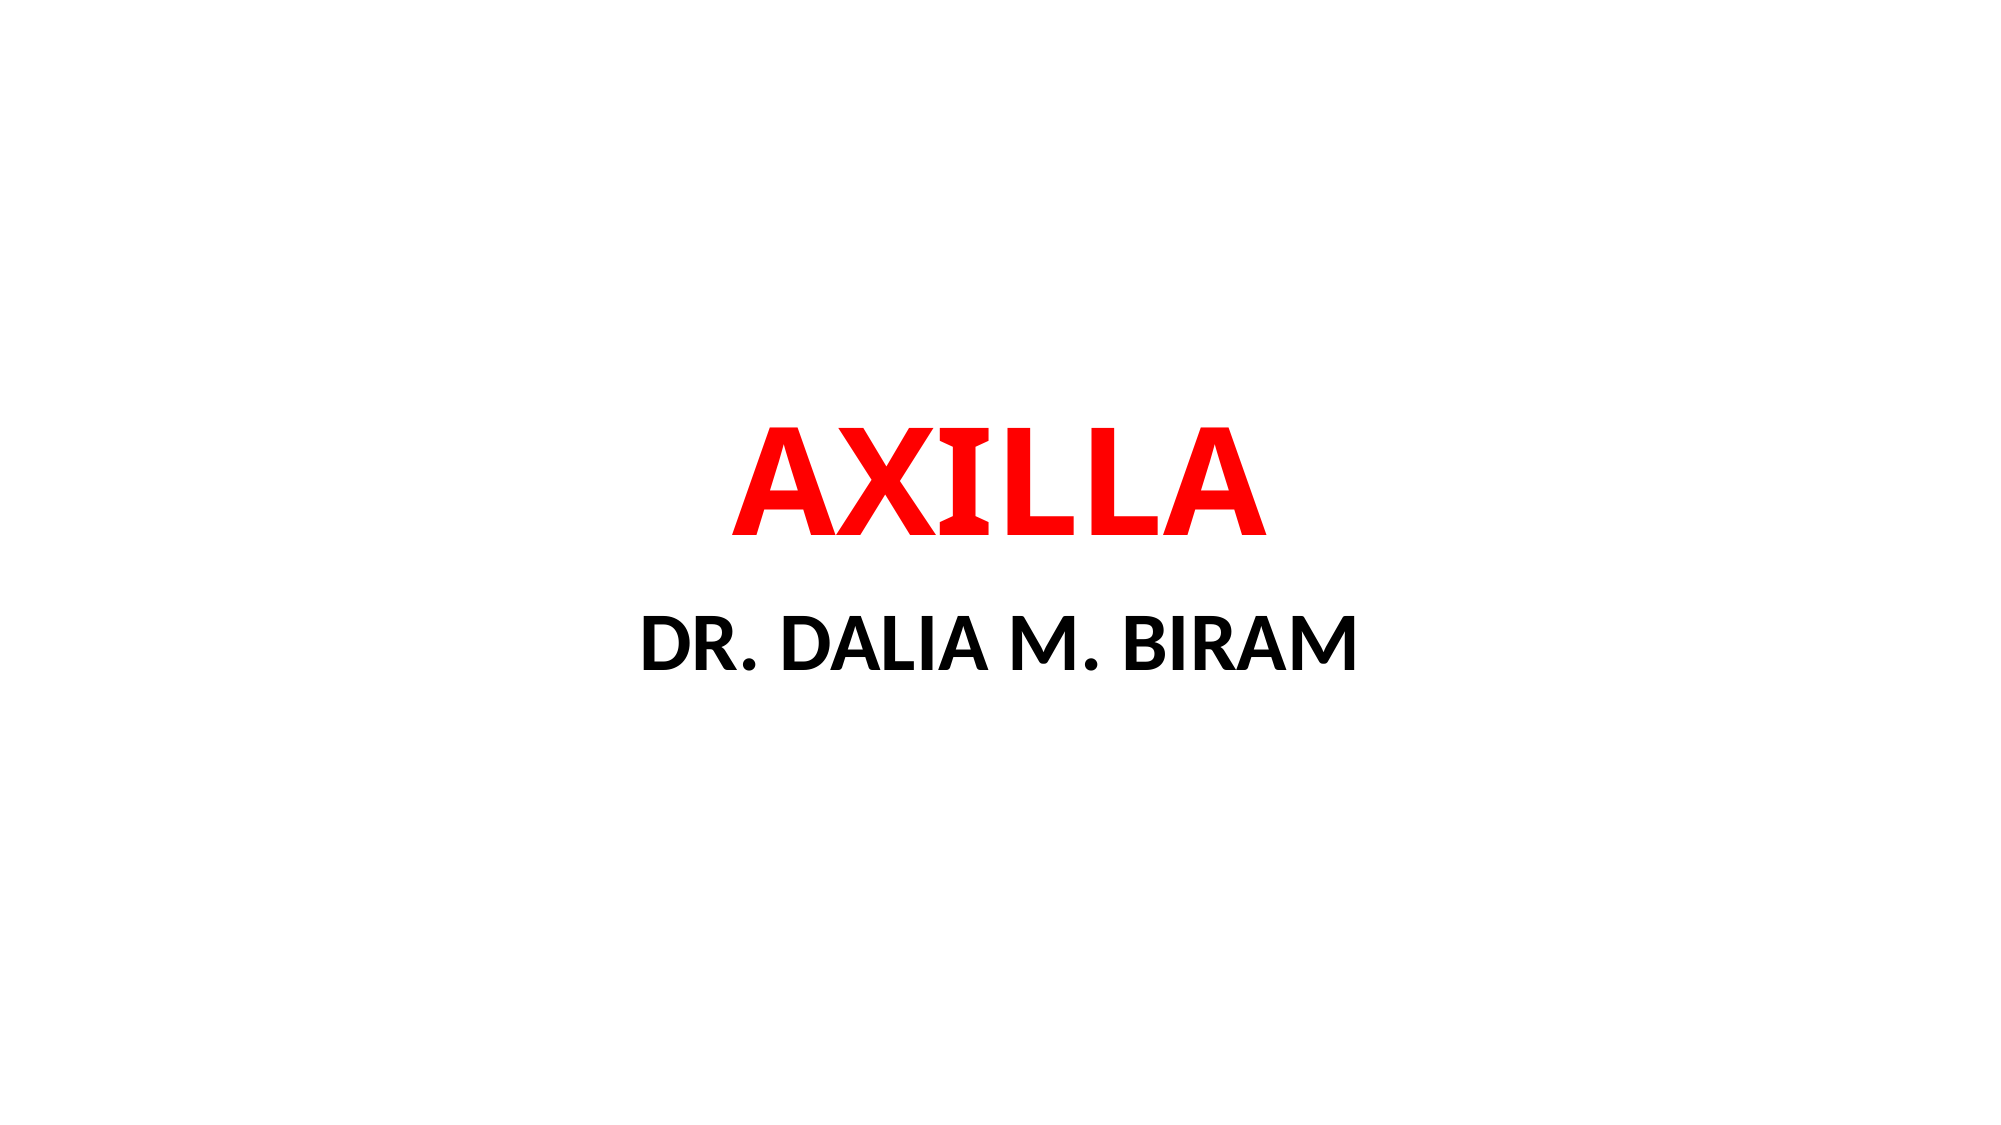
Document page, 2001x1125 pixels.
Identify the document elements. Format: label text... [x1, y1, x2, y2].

title AXILLA [249, 184, 1750, 576]
subtitle DR. DALIA M. BIRAM [249, 590, 1750, 863]
